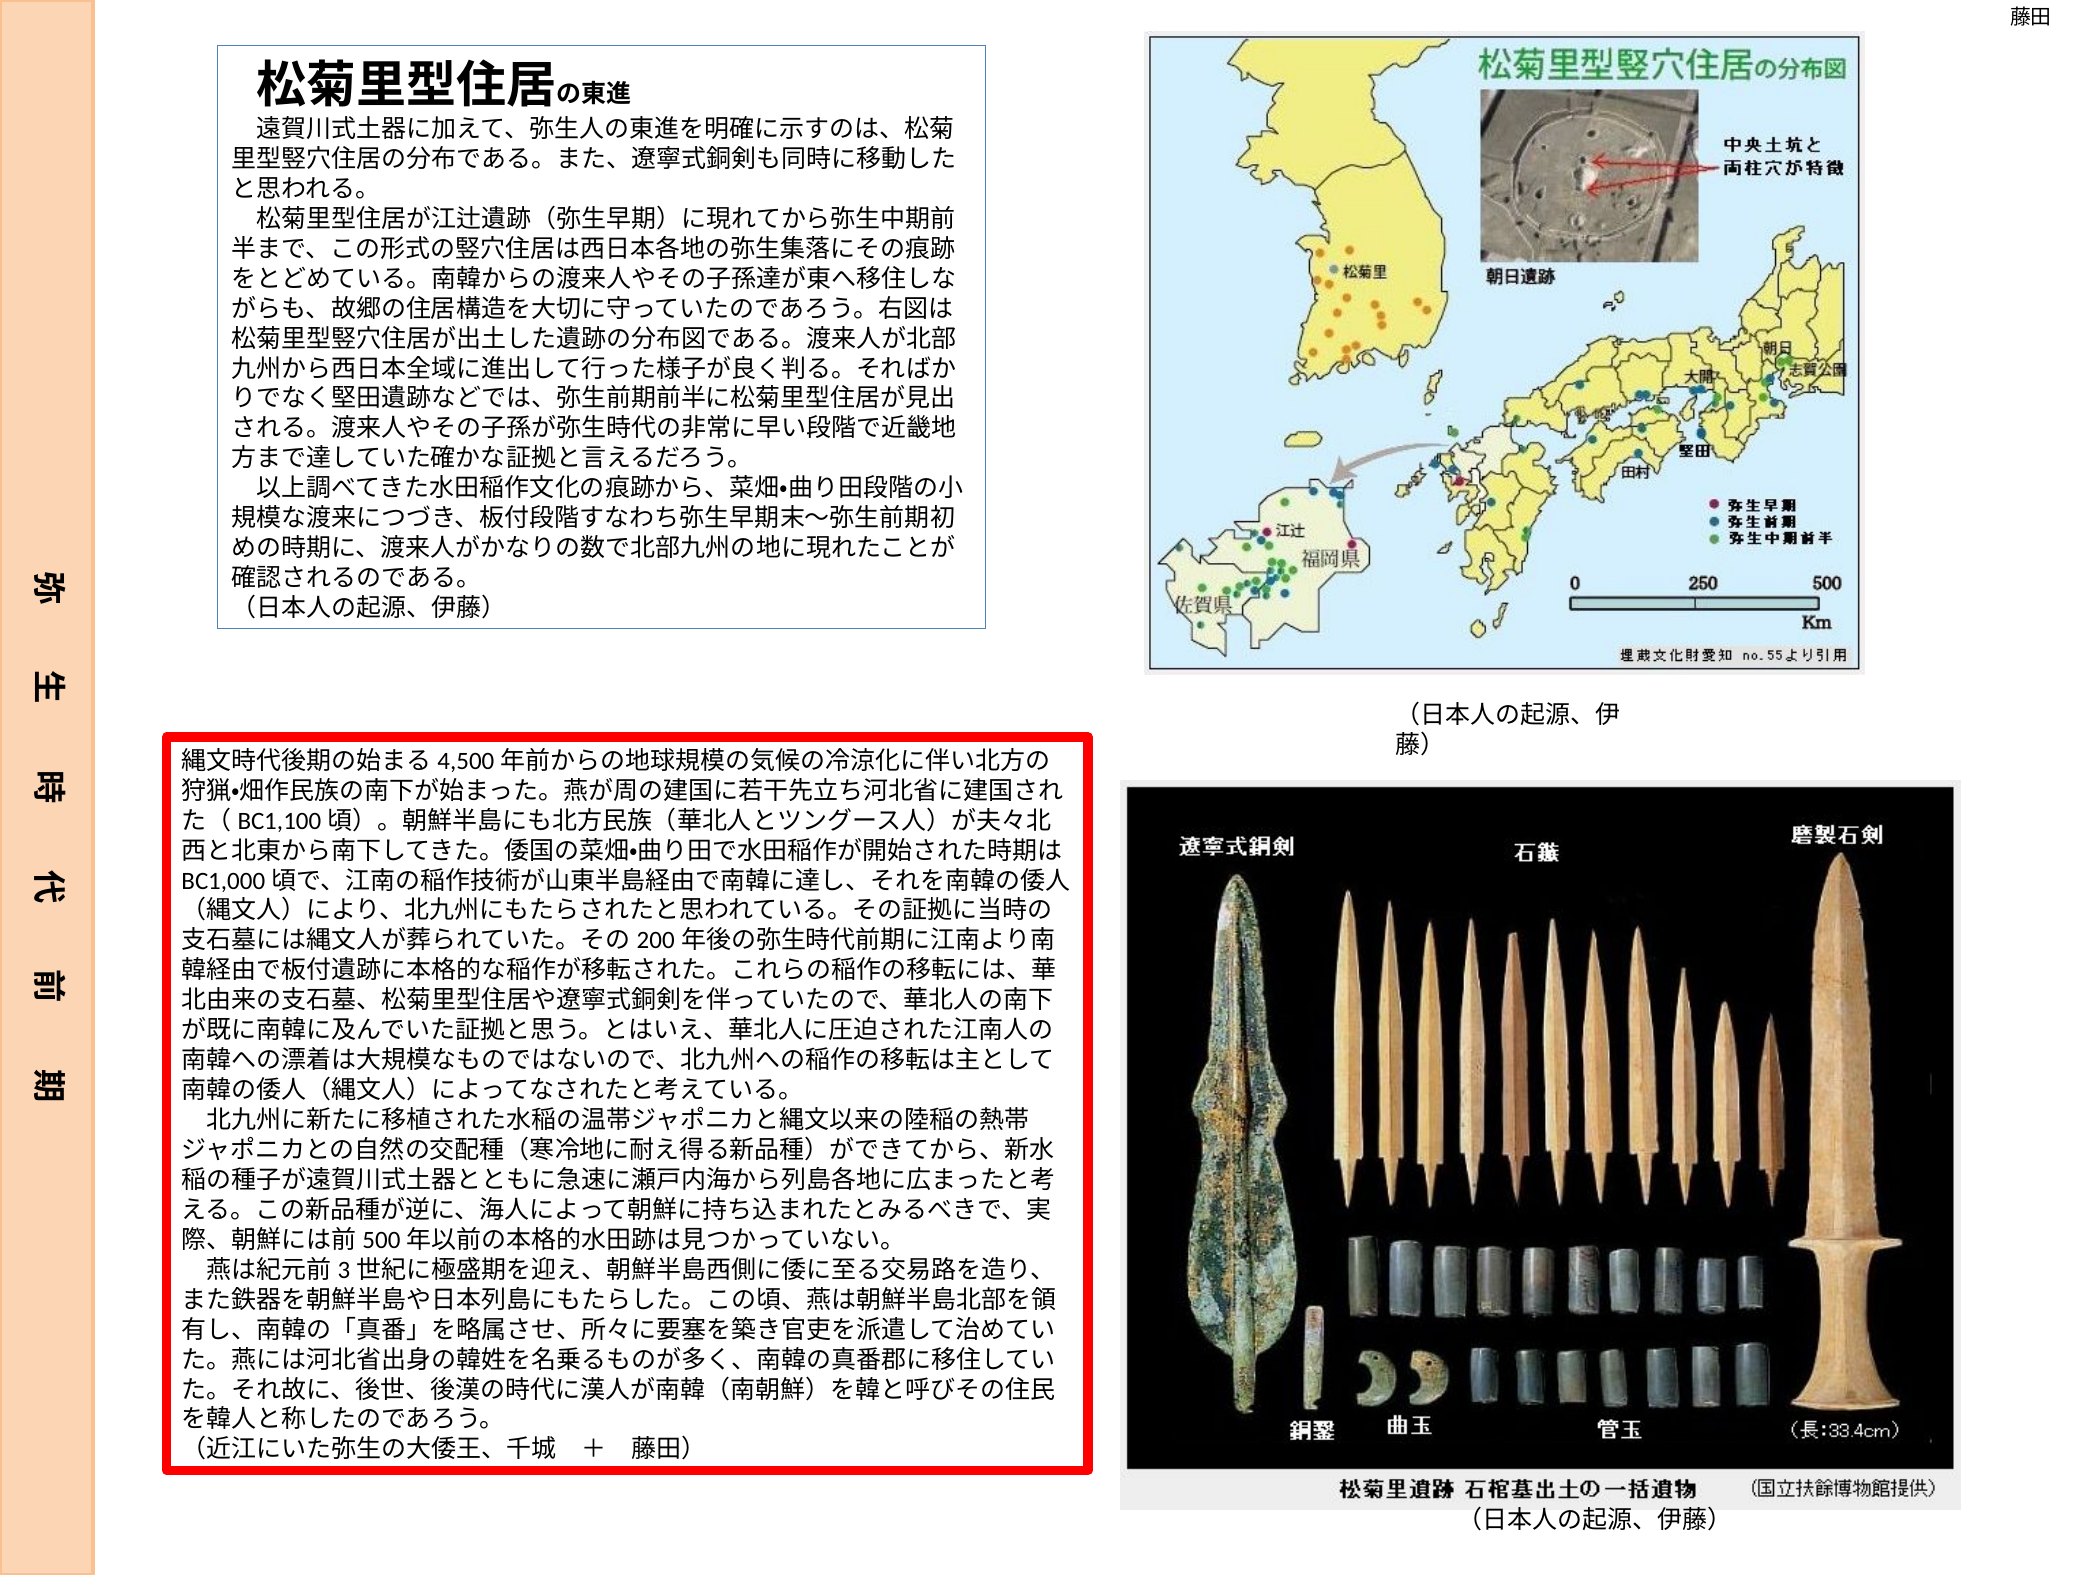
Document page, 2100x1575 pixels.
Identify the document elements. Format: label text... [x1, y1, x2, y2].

text_box 縄文時代後期の始まる4,500年前からの地球規模の気候の冷涼化に伴い北方の狩猟・畑作民族の南下が始まった。燕が周の建国に若干先立ち河北省に建国された（BC1,100頃）。朝鮮半島にも北方民族（華北人とツングース人）が夫々北西と北東から南下してきた。倭国の菜畑・曲り田で水田稲作が開始された時期はBC1,000頃で、江南の稲作技術が山東半島経由で南韓に達し、それを南韓の倭人（縄文人）により、北九州にもたらされたと思われている。その証拠に当時の支石墓には縄文人が葬られていた。その200年後の弥生時代前期に江南より南韓経由で板付遺跡に本格的な稲作が移転された。これらの稲作の移転には、華北由来の支石墓、松菊里型住居や遼寧式銅剣を伴っていたので、華北人の南下が既に南韓に及んでいた証拠と思う。とはいえ、華北人に圧迫された江南人の南韓への漂着は大規模なものではないので、北九州への稲作の移転は主として南韓の倭人（縄文人）によってなされたと考えている。 北九州に新たに移植された水稲の温帯ジャポニカと縄文以来の陸稲の熱帯ジャポニカとの自然の交配種（寒冷地に耐え得る新品種）ができてから、新水稲の種子が遠賀川式土器とともに急速に瀬戸内海から列島各地に広まったと考える。この新品種が逆に、海人によって朝鮮に持ち込まれたとみるべきで、実際、朝鮮には前500年以前の本格的水田跡は見つかっていない。 燕は紀元前3世紀に極盛期を迎え、朝鮮半島西側に倭に至る交易路を造り、また鉄器を朝鮮半島や日本列島にもたらした。この頃、燕は朝鮮半島北部を領有し、南韓の「真番」を略属させ、所々に要塞を築き官吏を派遣して治めていた。燕には河北省出身の韓姓を名乗るものが多く、南韓の真番郡に移住していた。それ故に、後世、後漢の時代に漢人が南韓（南朝鮮）を韓と呼びその住民を韓人と称したのであろう。 （近江にいた弥生の大倭王、千城 ＋ 藤田） [166, 736, 1089, 1471]
text_box （日本人の起源、伊藤） [1443, 1518, 1866, 1541]
text_box 松菊里型住居の東進 遠賀川式土器に加えて、弥生人の東進を明確に示すのは、松菊里型竪穴住居の分布である。また、遼寧式銅剣も同時に移動したと思われる。 松菊里型住居が江辻遺跡（弥生早期）に現れてから弥生中期前半まで、この形式の竪穴住居は西日本各地の弥生集落にその痕跡をとどめている。南韓からの渡来人やその子孫達が東へ移住しながらも、故郷の住居構造を大切に守っていたのであろう。右図は松菊里型竪穴住居が出土した遺跡の分布図である。渡来人が北部九州から西日本全域に進出して行った様子が良く判る。そればかりでなく堅田遺跡などでは、弥生前期前半に松菊里型住居が見出される。渡来人やその子孫が弥生時代の非常に早い段階で近畿地方まで達していた確かな証拠と言えるだろう。 以上調べてきた水田稲作文化の痕跡から、菜畑・曲り田段階の小規模な渡来につづき、板付段階すなわち弥生早期末～弥生前期初めの時期に、渡来人がかなりの数で北部九州の地に現れたことが確認されるのである。 （日本人の起源、伊藤） [217, 45, 986, 629]
picture [1120, 780, 1961, 1511]
text_box 弥 生 時 代 前 期 [7, 556, 78, 1014]
text_box （日本人の起源、伊藤） [1380, 691, 1661, 767]
text_box 藤田 [1995, 0, 2067, 36]
picture [1144, 31, 1865, 676]
text_box [0, 0, 95, 1575]
